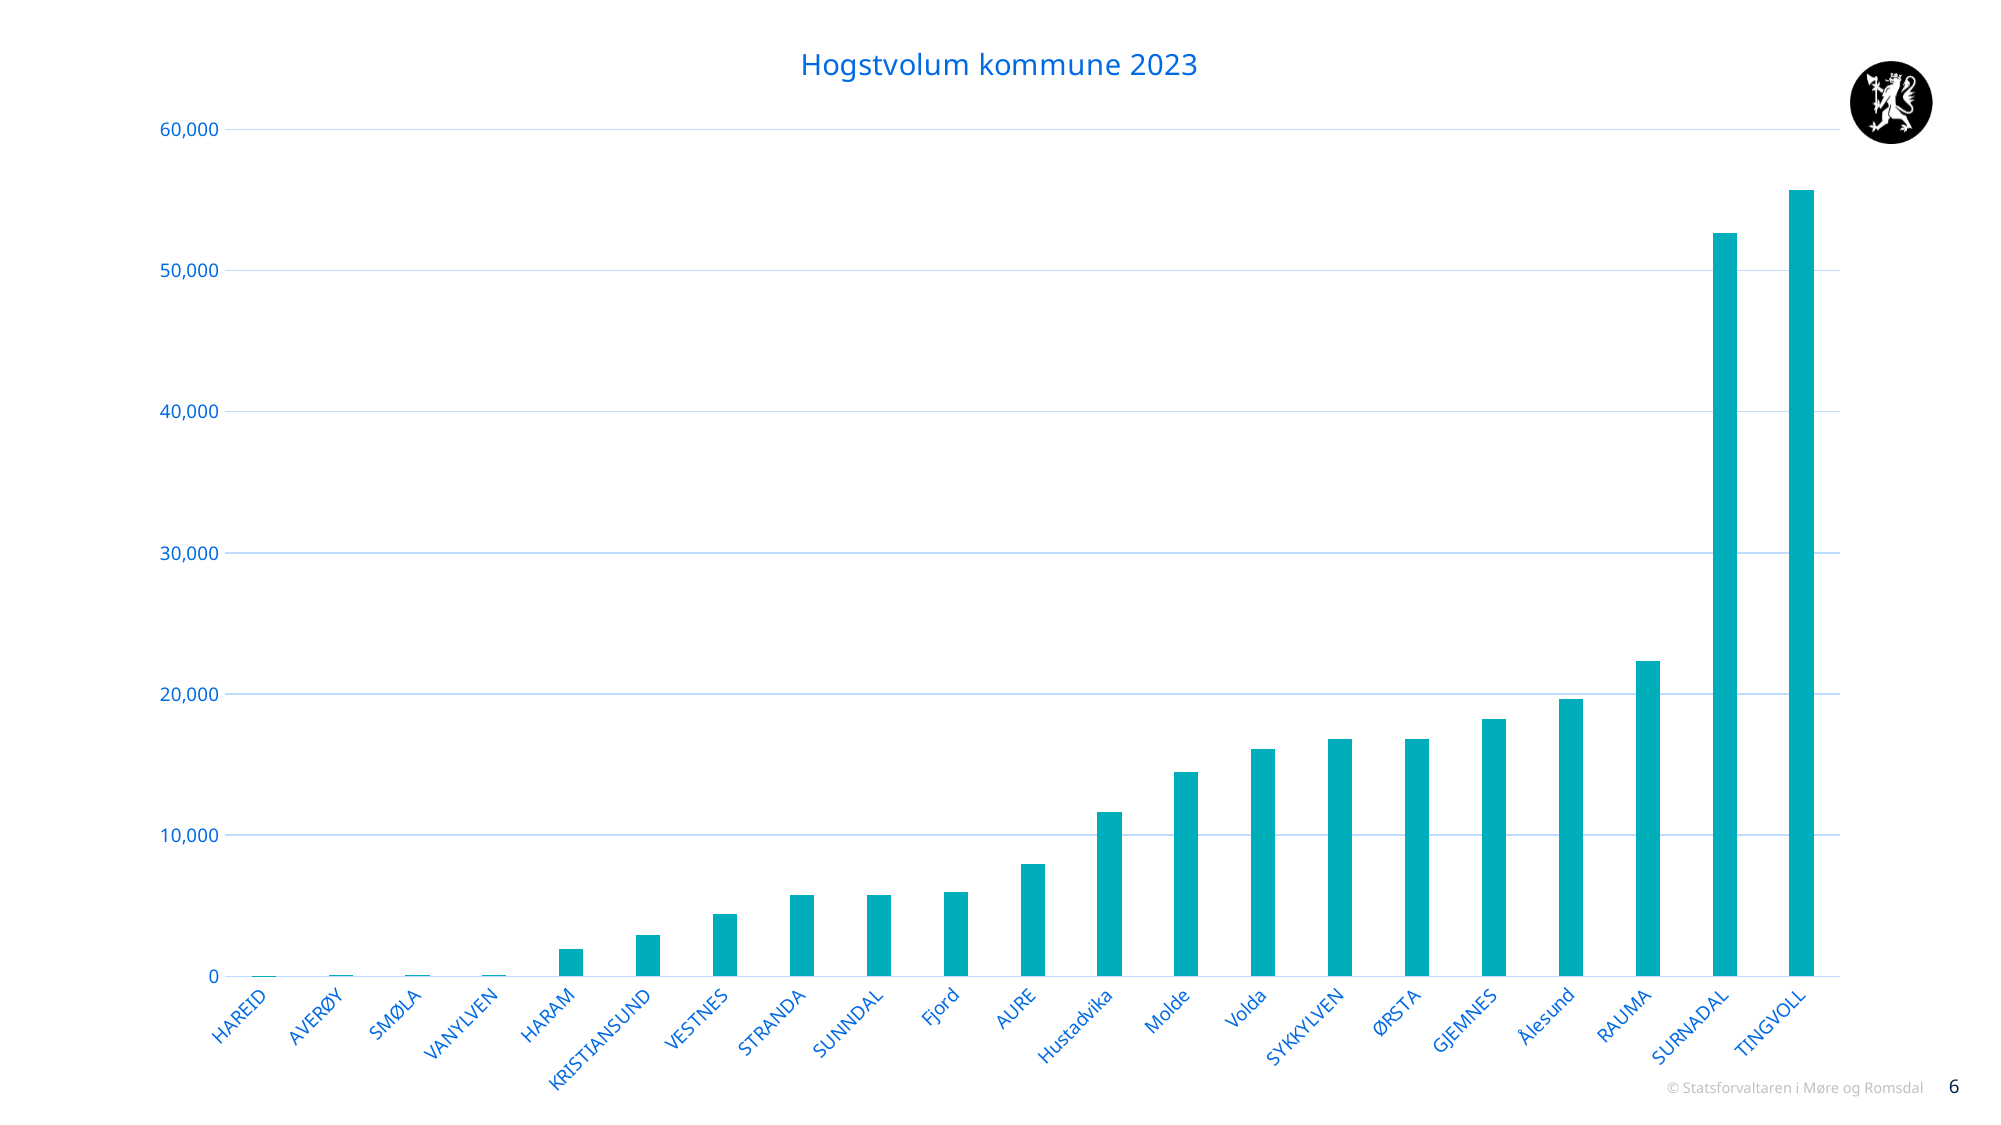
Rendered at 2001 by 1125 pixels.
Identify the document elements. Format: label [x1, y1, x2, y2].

chart [124, 5, 1876, 1120]
picture [1876, 61, 1934, 144]
